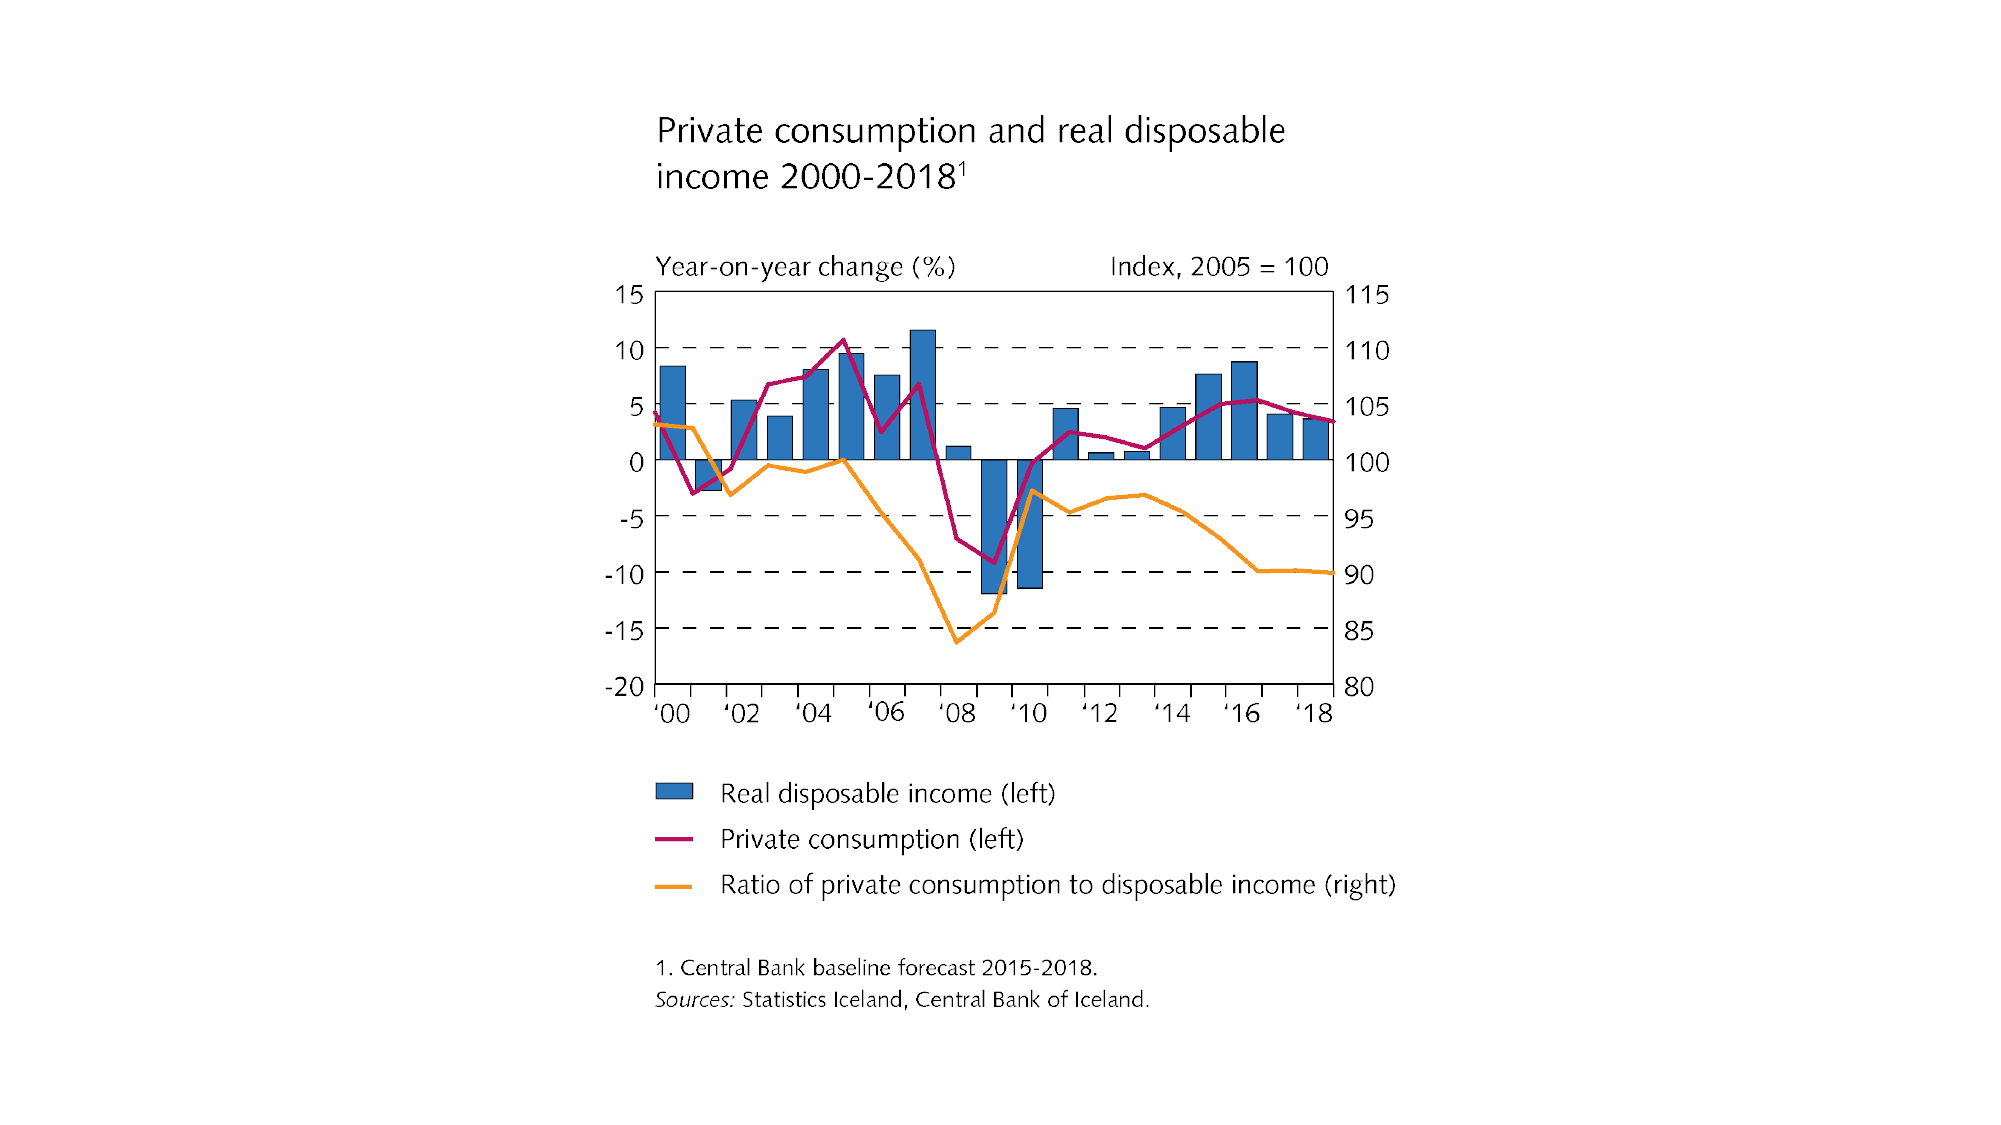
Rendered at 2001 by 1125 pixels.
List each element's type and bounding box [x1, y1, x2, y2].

picture [603, 112, 1397, 1013]
